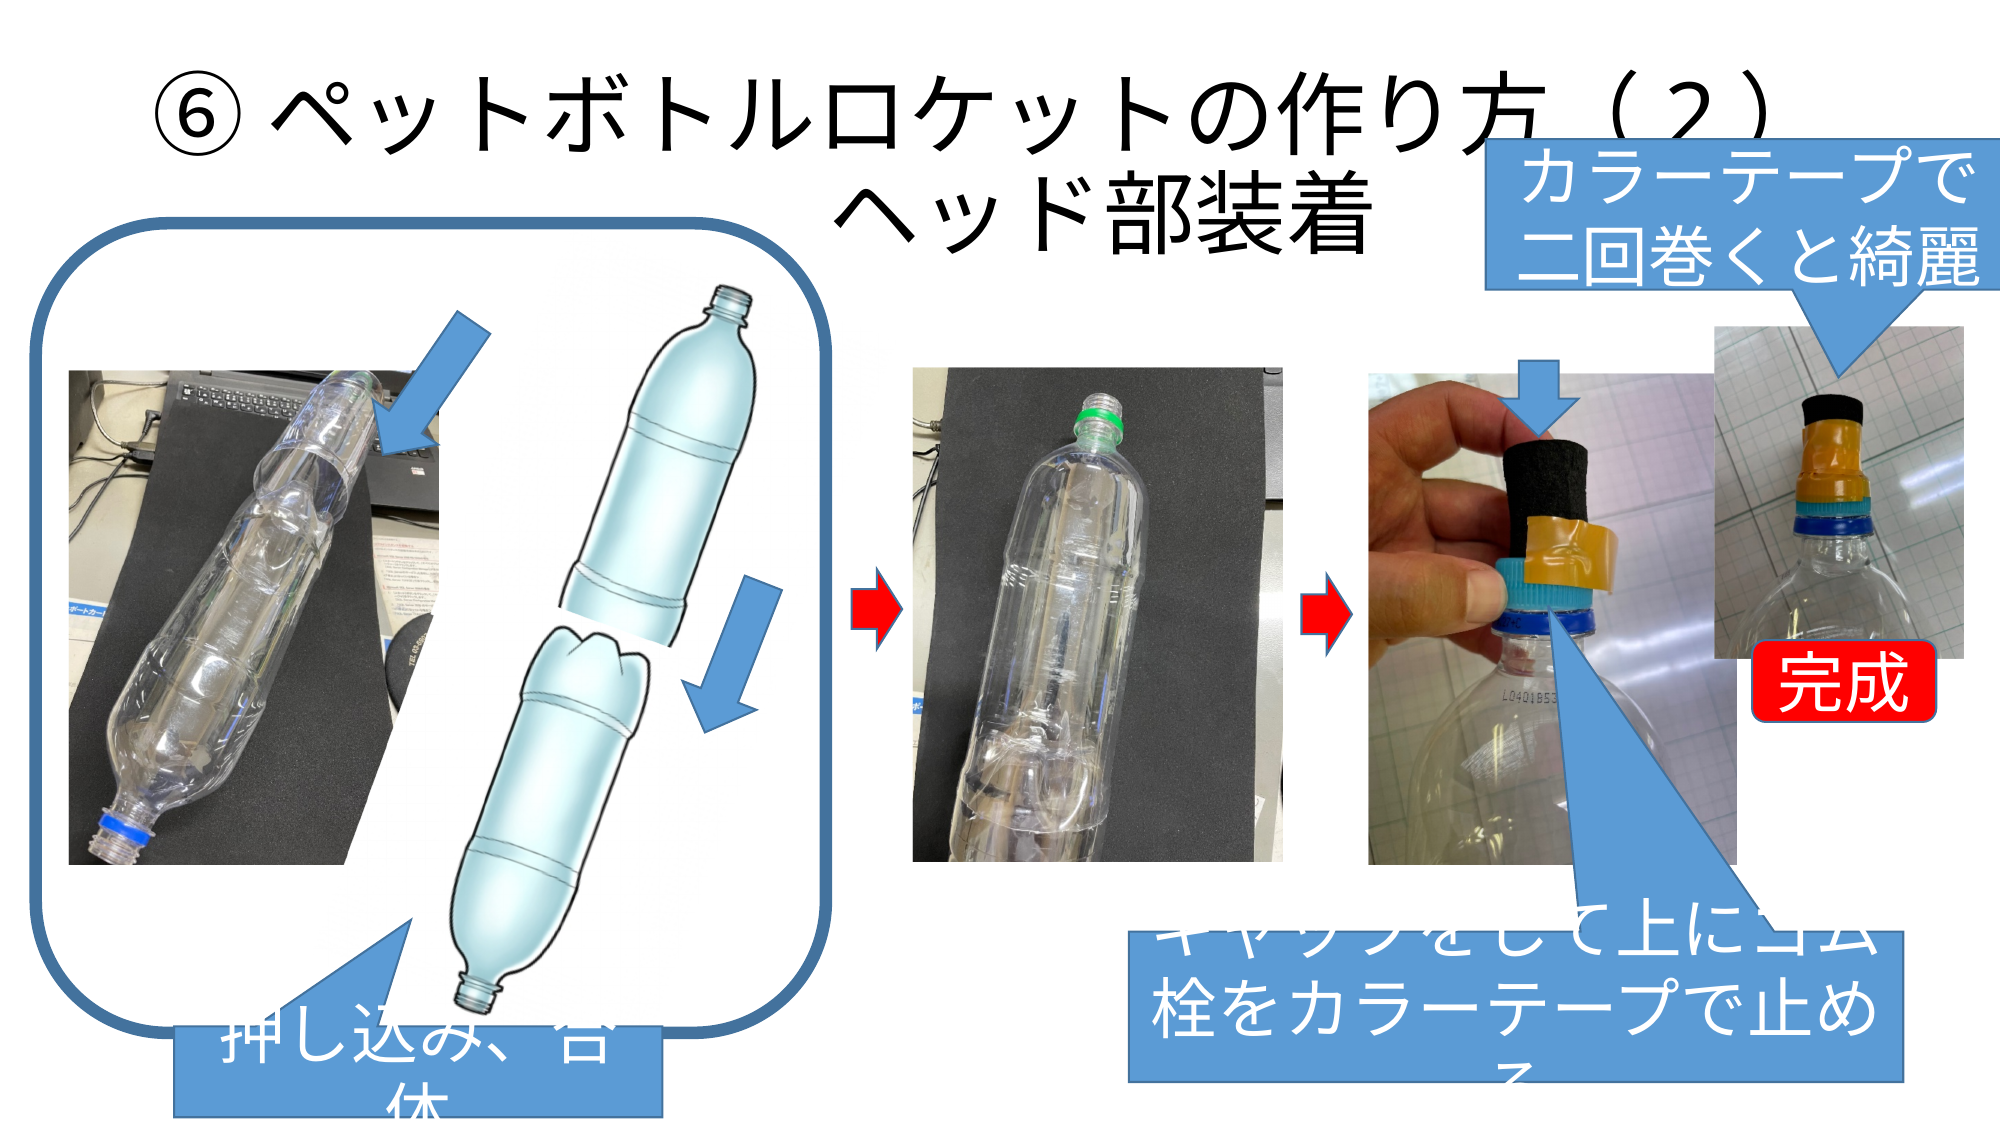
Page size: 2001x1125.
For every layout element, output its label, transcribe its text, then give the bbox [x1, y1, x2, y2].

title ⑥ペットボトルロケットの作り方（2） ヘッド部装着 [137, 59, 1863, 278]
text_box カラーテープで 二回巻くと綺麗 [1484, 138, 2000, 367]
picture [6, 269, 2000, 1030]
text_box 完成 [1798, 639, 1938, 723]
text_box 押し込み、合体 [173, 947, 664, 1119]
text_box [34, 803, 369, 1034]
text_box [34, 222, 796, 432]
text_box [1496, 359, 1582, 434]
text_box キャップをして上にゴム栓をカラーテープで止める [1127, 803, 1905, 1084]
text_box [664, 685, 827, 1034]
